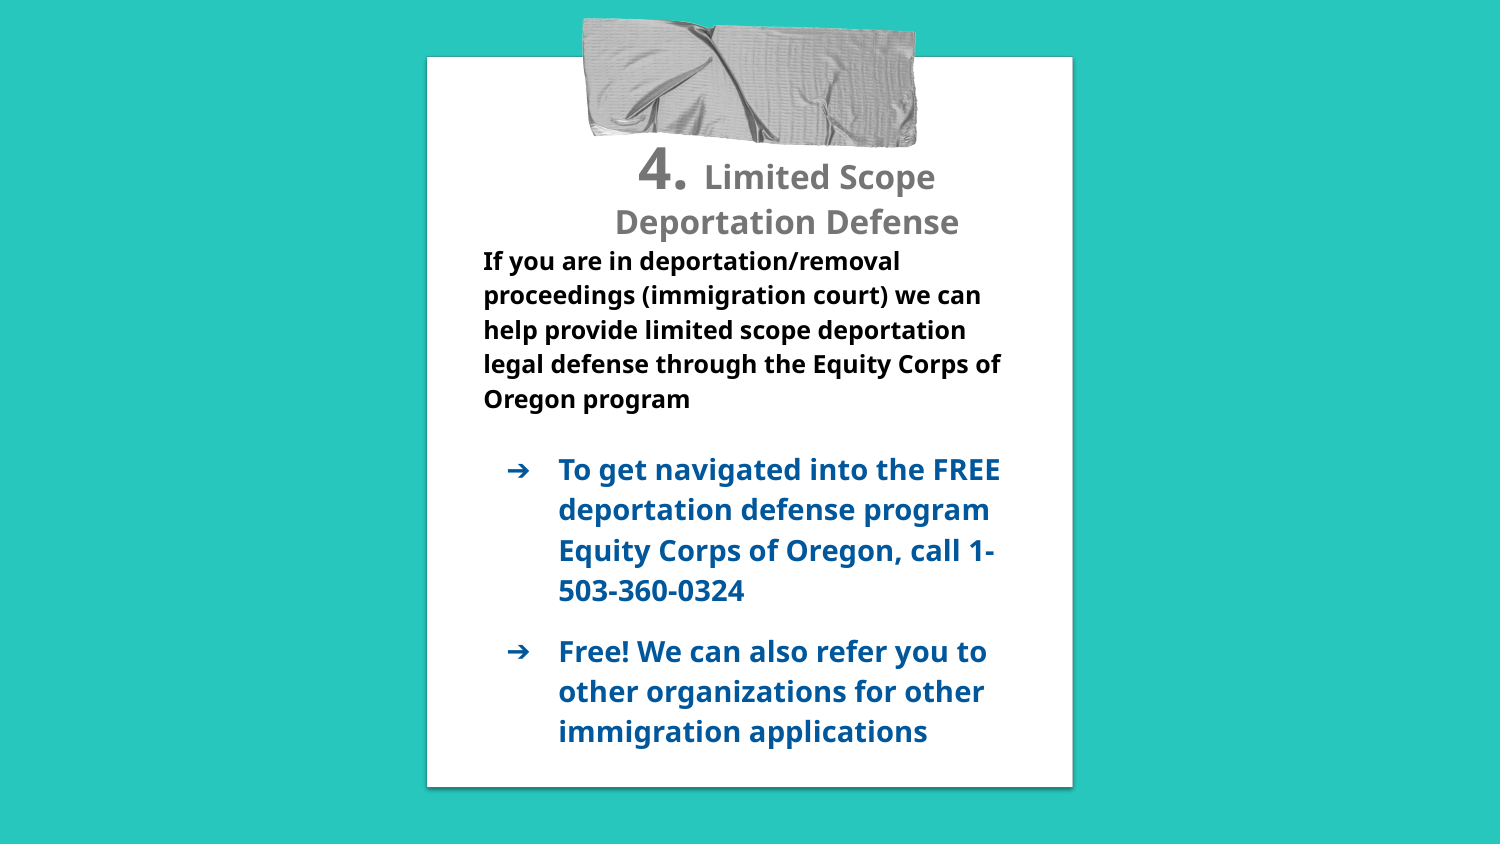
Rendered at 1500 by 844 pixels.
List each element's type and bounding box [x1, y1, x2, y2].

picture [400, 16, 1100, 818]
